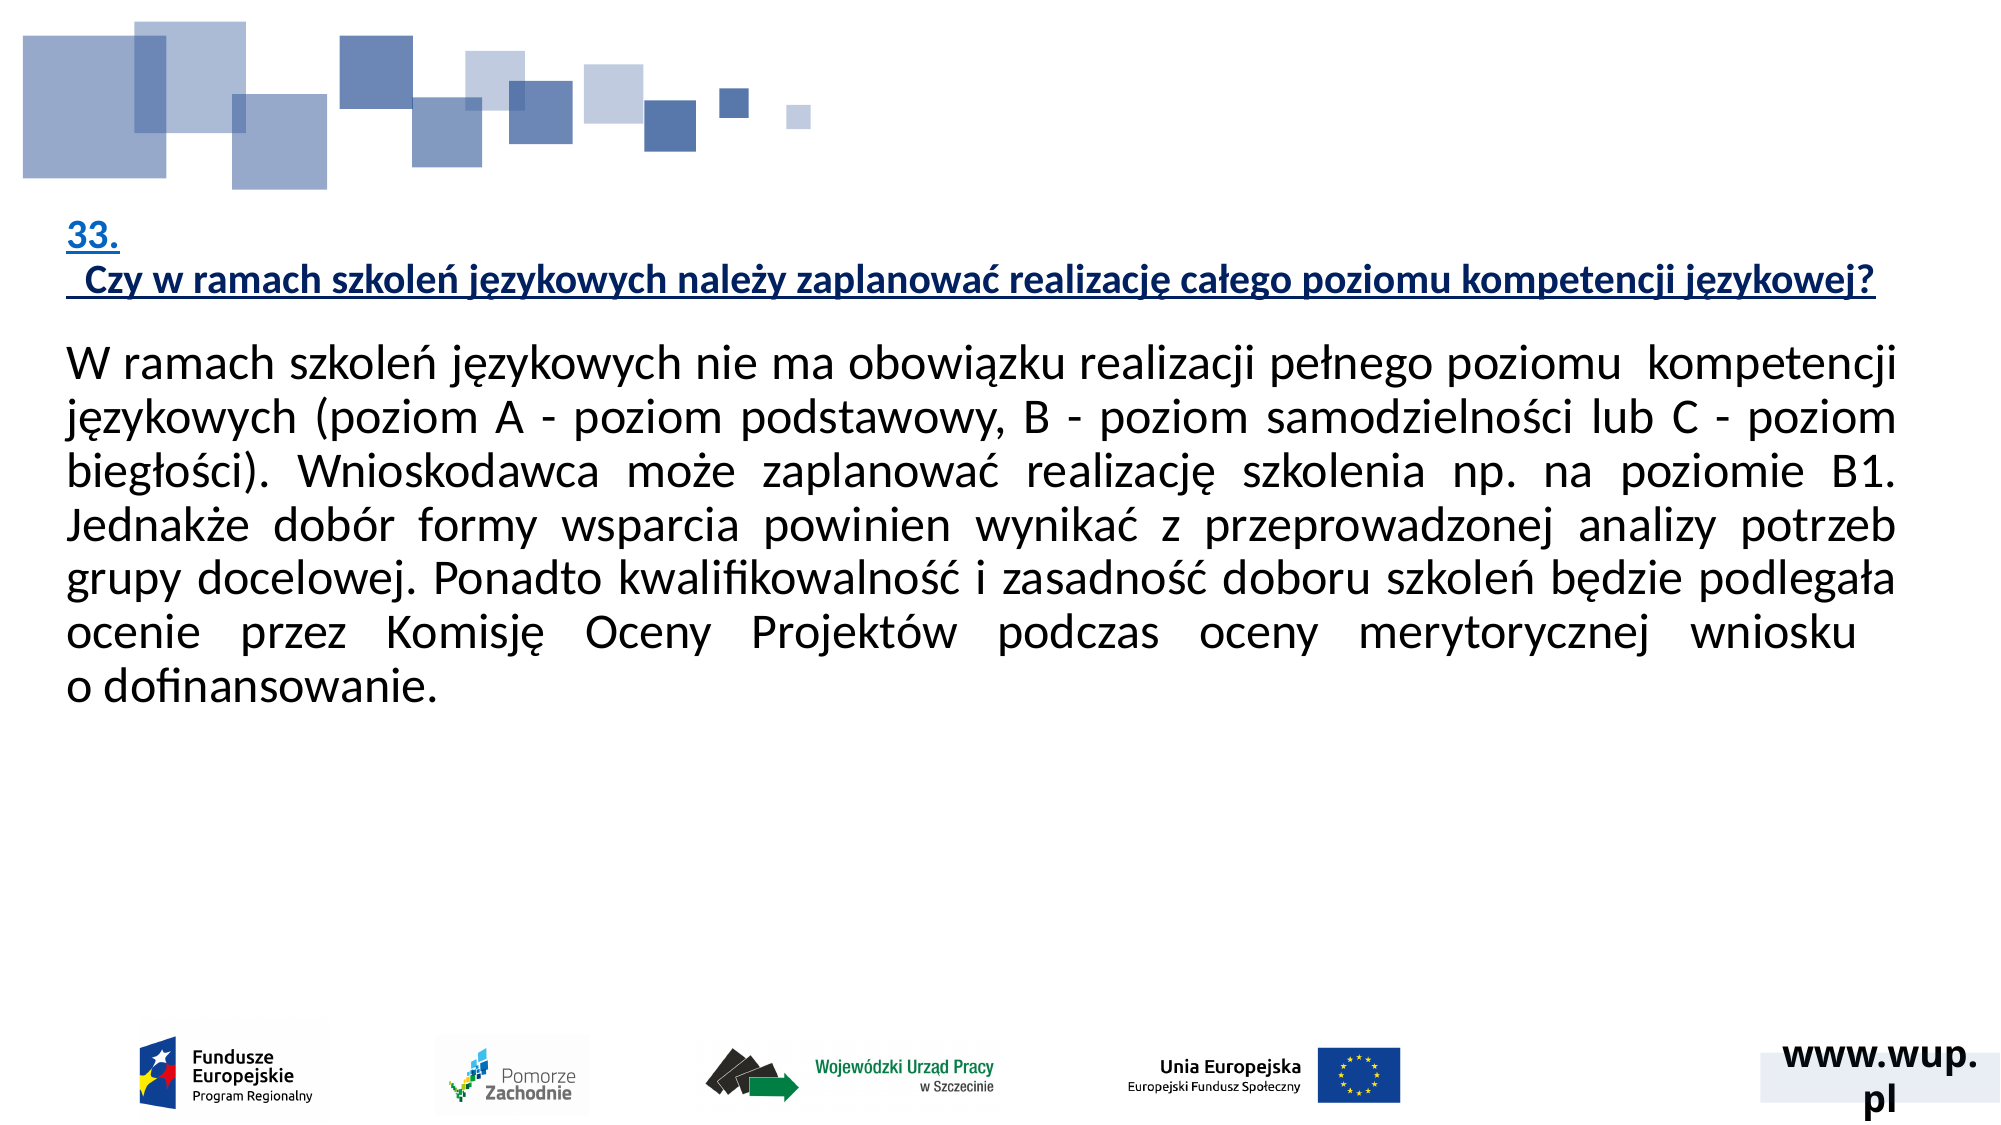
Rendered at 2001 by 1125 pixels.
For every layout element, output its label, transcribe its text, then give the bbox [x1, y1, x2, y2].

picture [1109, 1028, 1402, 1121]
title 33. Czy w ramach szkoleń językowych należy zaplanować realizację całego poziomu kompetencji językowej? [51, 204, 1913, 328]
picture [435, 1034, 589, 1116]
picture [694, 1037, 1004, 1113]
list W ramach szkoleń językowych nie ma obowiązku realizacji pełnego poziomu kompetencji językowych (poziom A - poziom podstawowy, B - poziom samodzielności lub C - poziom biegłości). Wnioskodawca może zaplanować realizację szkolenia np. na poziomie B1. Jednakże dobór formy wsparcia powinien wynikać z przeprowadzonej analizy potrzeb grupy docelowej. Ponadto kwalifikowalność i zasadność doboru szkoleń będzie podlegała ocenie przez Komisję Oceny Projektów podczas oceny merytorycznej wniosku o dofinansowanie. [51, 328, 1914, 1014]
picture [139, 1018, 330, 1122]
